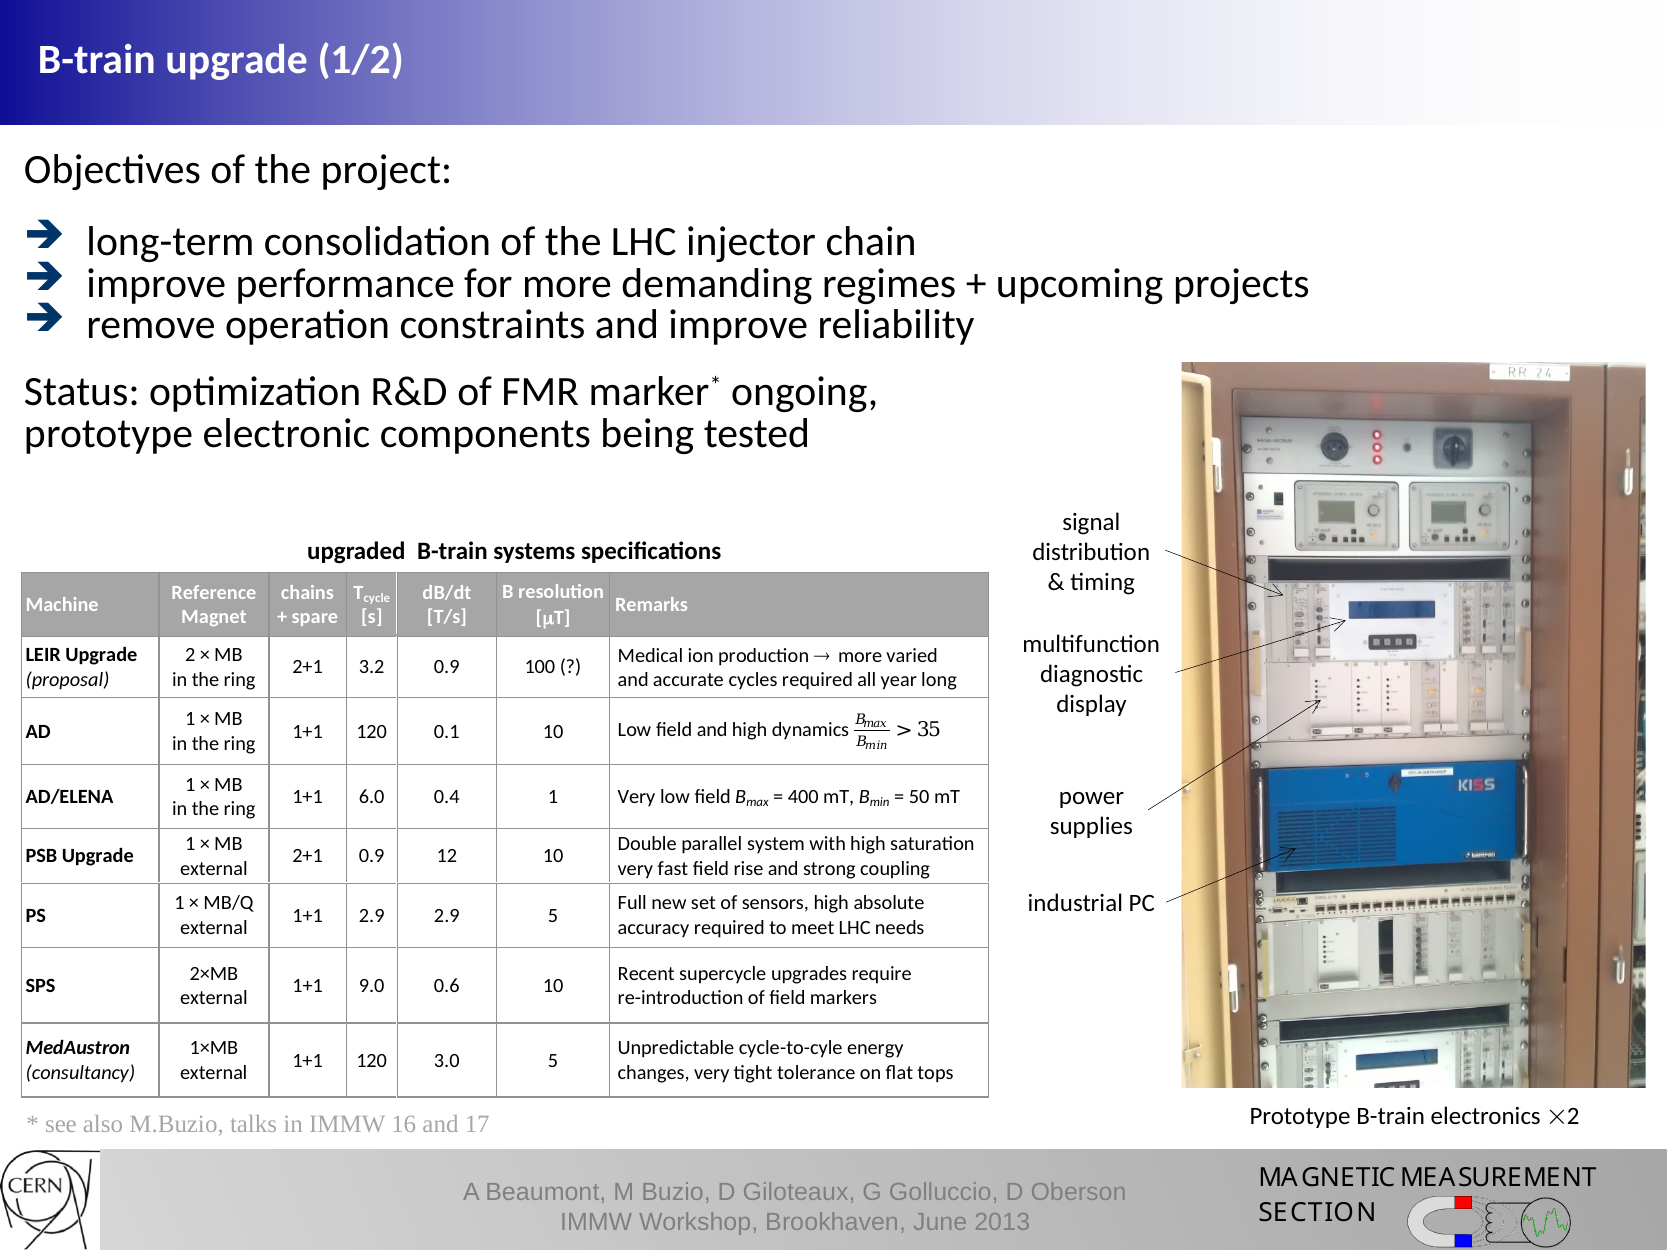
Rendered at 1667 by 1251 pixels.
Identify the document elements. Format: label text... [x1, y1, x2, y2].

picture [0, 1149, 100, 1250]
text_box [1175, 620, 1346, 674]
text_box signal distribution & timing [1017, 497, 1166, 603]
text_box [1165, 550, 1284, 596]
text_box upgraded B-train systems specifications [233, 527, 796, 570]
picture [1181, 362, 1646, 1088]
text_box multifunction diagnostic display [1007, 620, 1176, 725]
text_box Objectives of the project: long-term consolidation of the LHC injector chain improve performance for more demanding regimes + upcoming projects remove operation constraints and improve reliability Status: optimization R&D of FMR marker* ongoing, prototype electronic components being tested [8, 133, 1646, 464]
text_box Prototype B-train electronics 2 [1208, 1096, 1621, 1137]
text_box industrial PC [1012, 879, 1171, 925]
picture [20, 571, 993, 1101]
text_box * see also M.Buzio, talks in IMMW 16 and 17 [11, 1100, 506, 1145]
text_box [1148, 699, 1321, 811]
text_box B-train upgrade (1/2) [23, 24, 420, 90]
text_box power supplies [1034, 772, 1148, 848]
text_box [1165, 848, 1297, 903]
